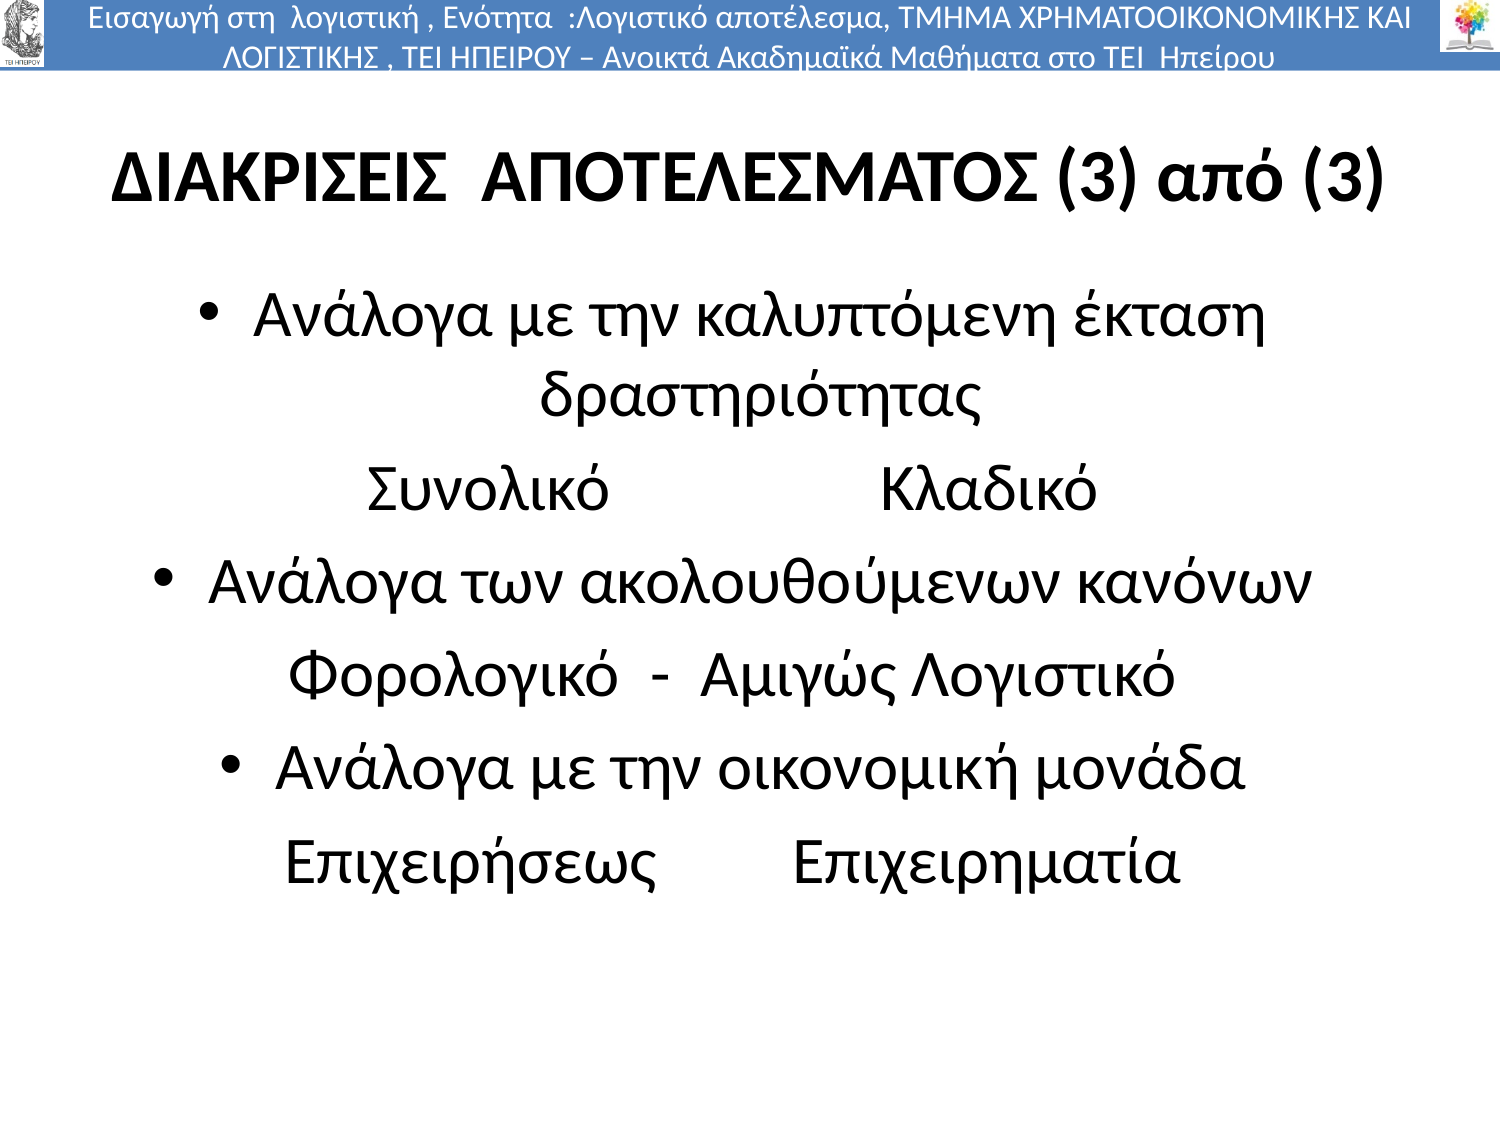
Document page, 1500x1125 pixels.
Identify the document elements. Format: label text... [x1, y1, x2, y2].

picture [1440, 0, 1500, 52]
list Ανάλογα με την καλυπτόμενη έκταση δραστηριότητας Συνολικό Κλαδικό Ανάλογα των ακολουθούμενων κανόνων Φορολογικό - Αμιγώς Λογιστικό Ανάλογα με την οικονομική μονάδα Επιχειρήσεως Επιχειρηματία [41, 262, 1425, 1005]
title ΔΙΑΚΡΙΣΕΙΣ ΑΠΟΤΕΛΕΣΜΑΤΟΣ (3) από (3) [75, 78, 1425, 266]
picture [0, 0, 44, 67]
